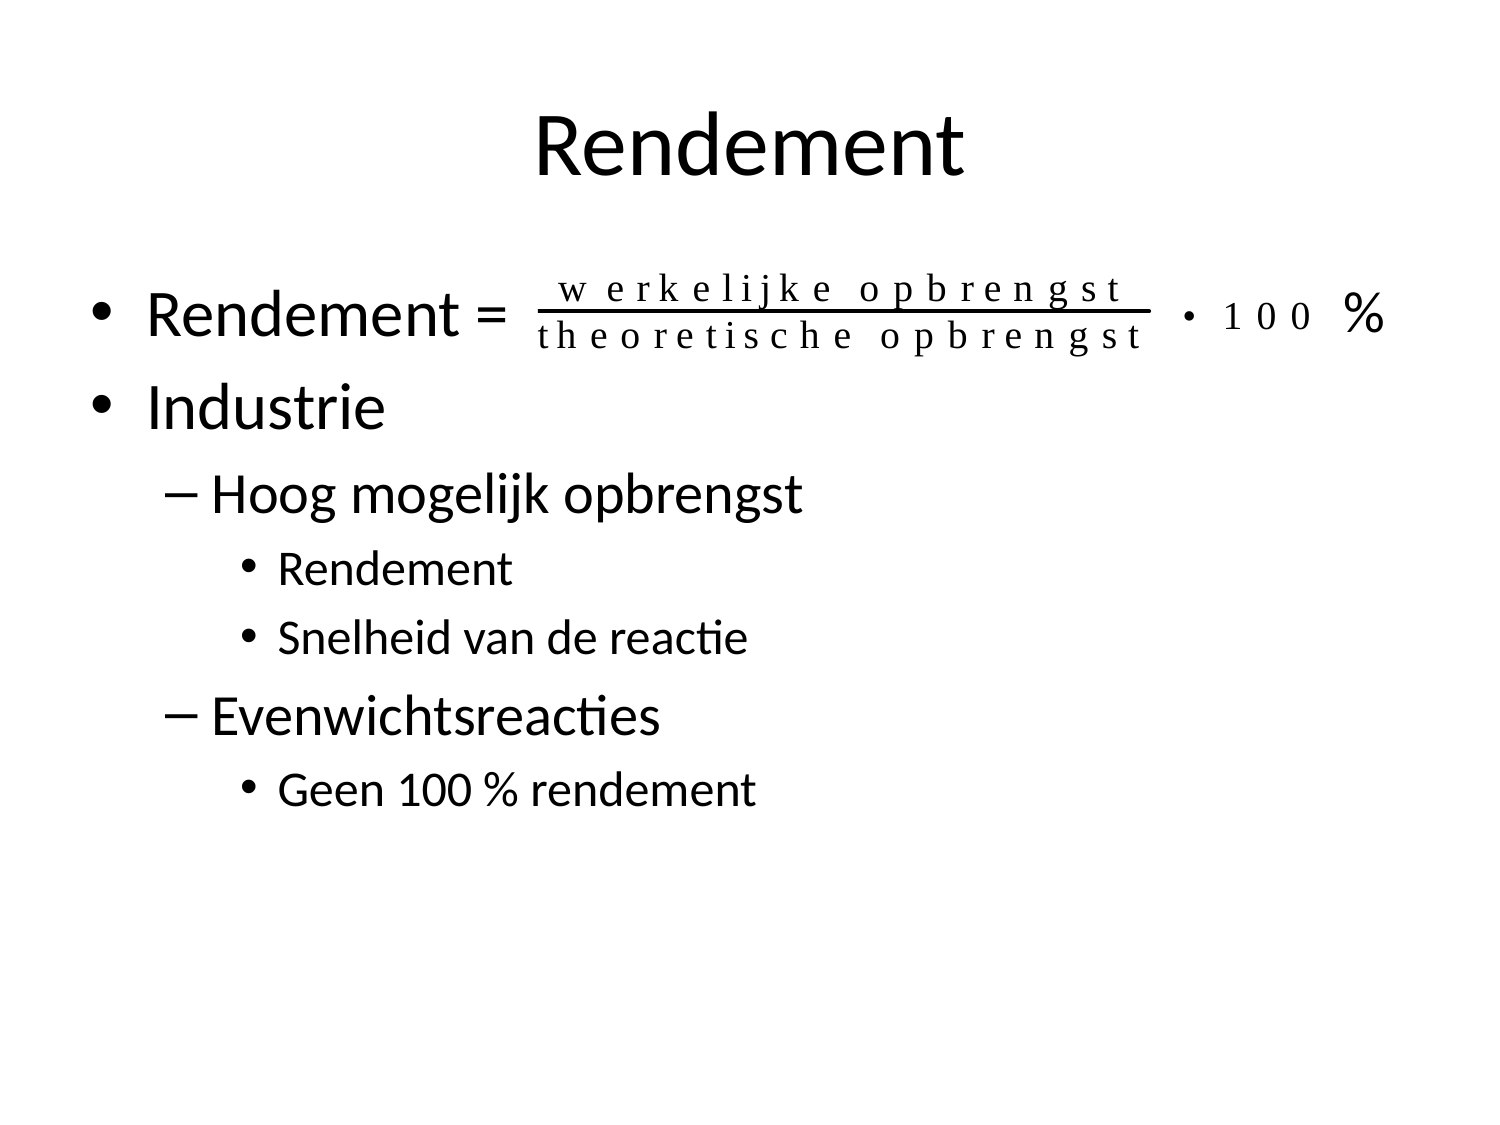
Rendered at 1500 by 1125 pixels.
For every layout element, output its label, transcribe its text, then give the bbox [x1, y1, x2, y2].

title Rendement [75, 45, 1425, 233]
list Rendement = Industrie Hoog mogelijk opbrengst Rendement Snelheid van de reactie Evenwichtsreacties Geen 100 % rendement [75, 262, 1425, 1005]
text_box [537, 266, 1453, 362]
